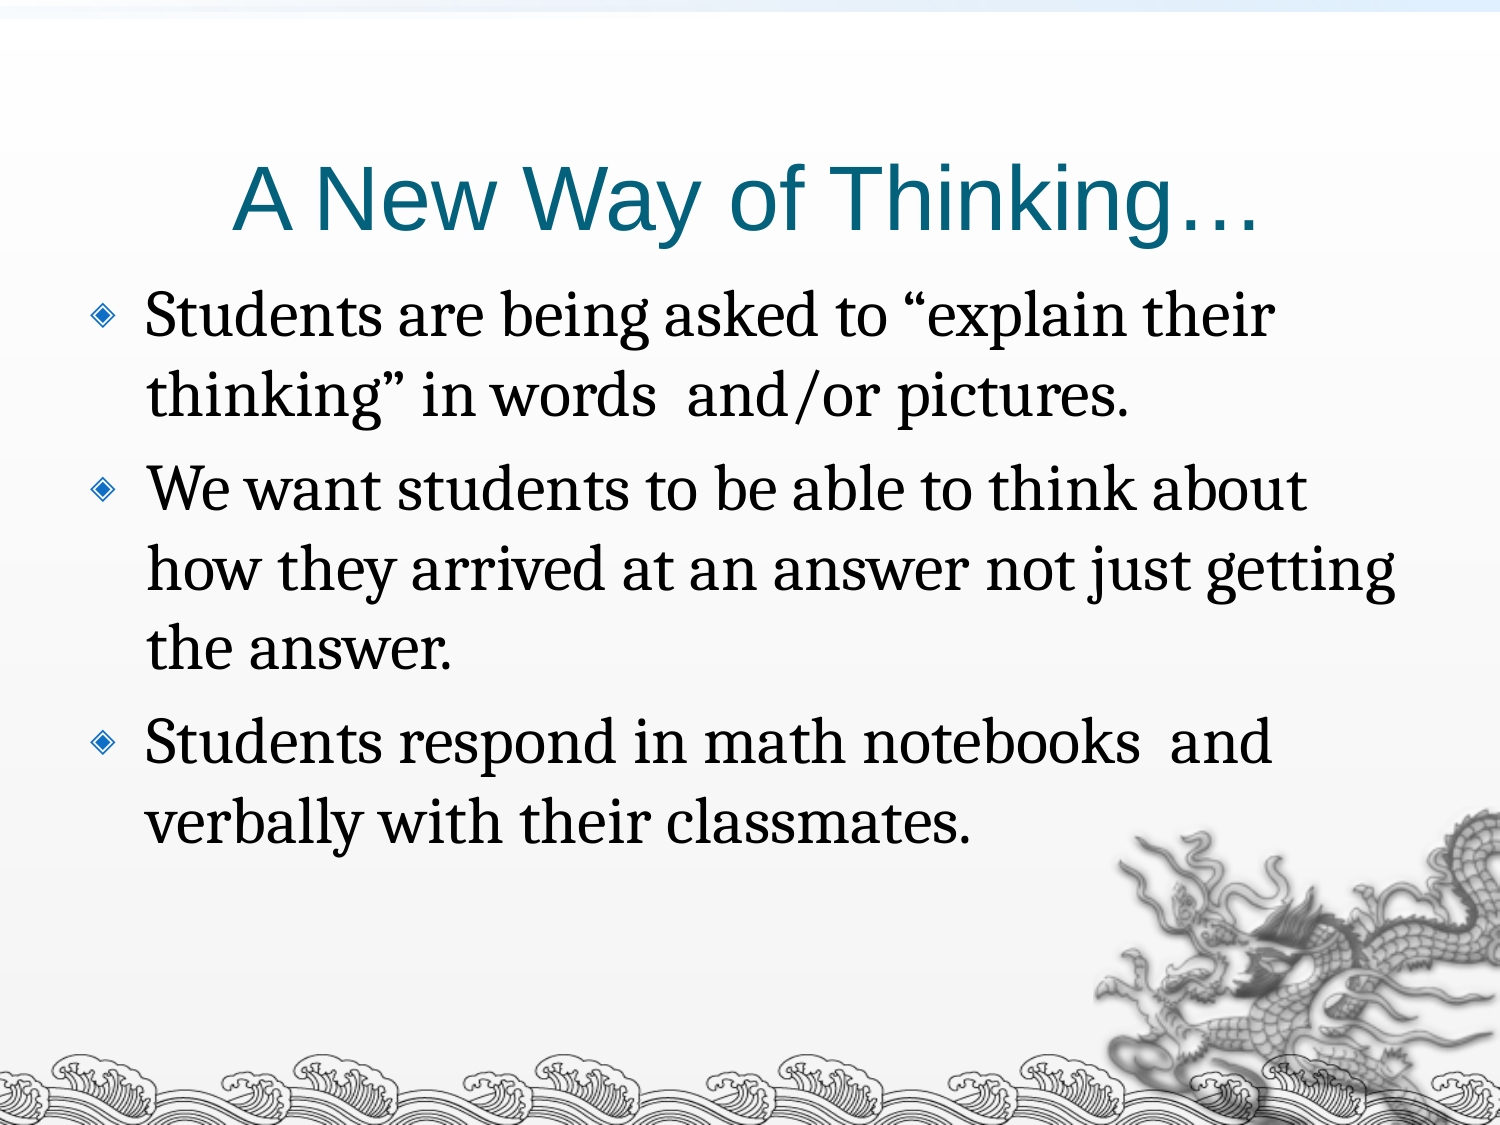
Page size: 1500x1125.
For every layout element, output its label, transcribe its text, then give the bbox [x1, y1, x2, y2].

picture [0, 806, 1500, 1125]
list Students are being asked to “explain their thinking” in words and/or pictures. We want students to be able to think about how they arrived at an answer not just getting the answer. Students respond in math notebooks and verbally with their classmates. [75, 262, 1425, 1005]
title A New Way of Thinking… [75, 45, 1425, 233]
